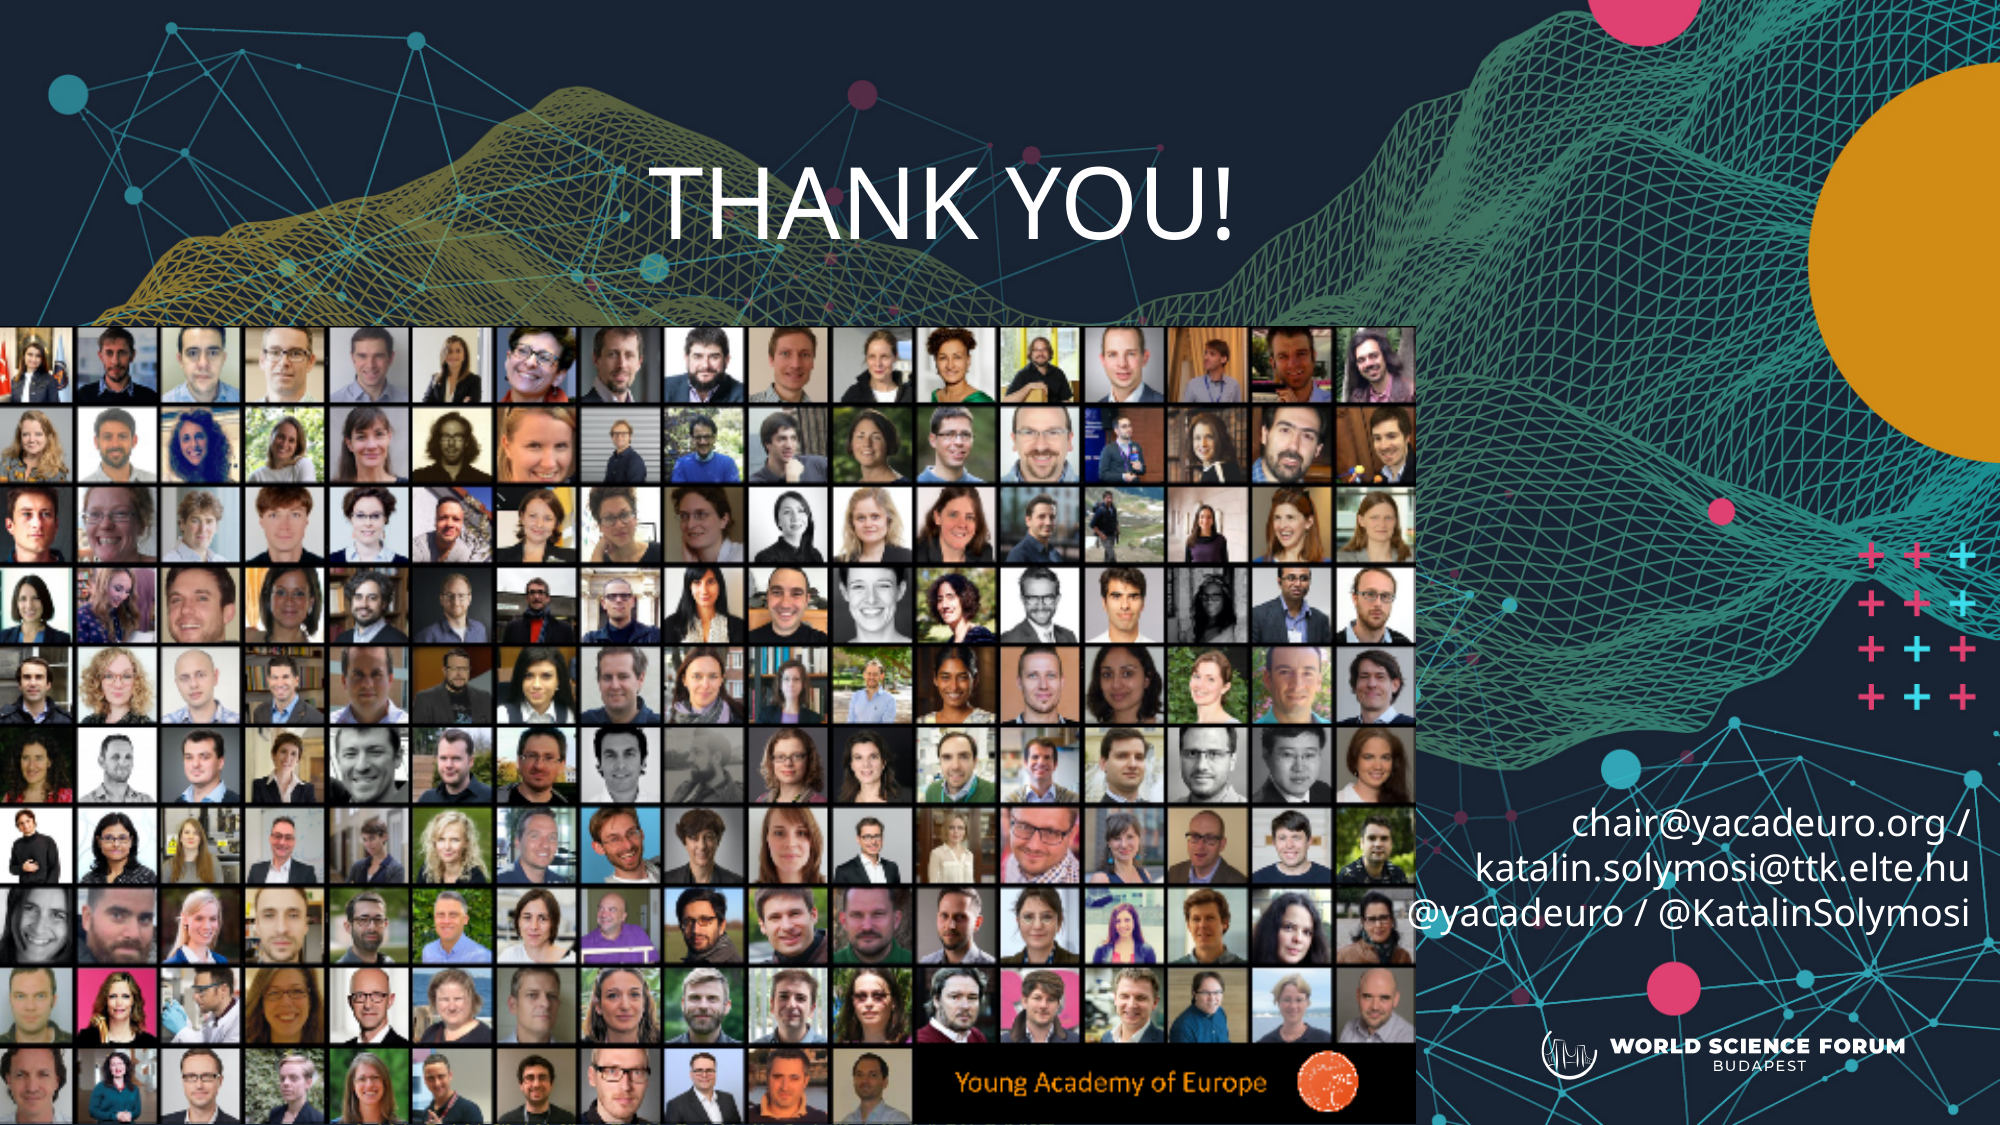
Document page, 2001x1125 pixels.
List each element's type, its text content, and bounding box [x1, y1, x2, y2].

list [0, 326, 1417, 1124]
text_box chair@yacadeuro.org / katalin.solymosi@ttk.elte.hu @yacadeuro / @KatalinSolymosi [1417, 791, 1986, 942]
title ThANK YOU! [633, 146, 2000, 264]
picture [0, 0, 2000, 1125]
